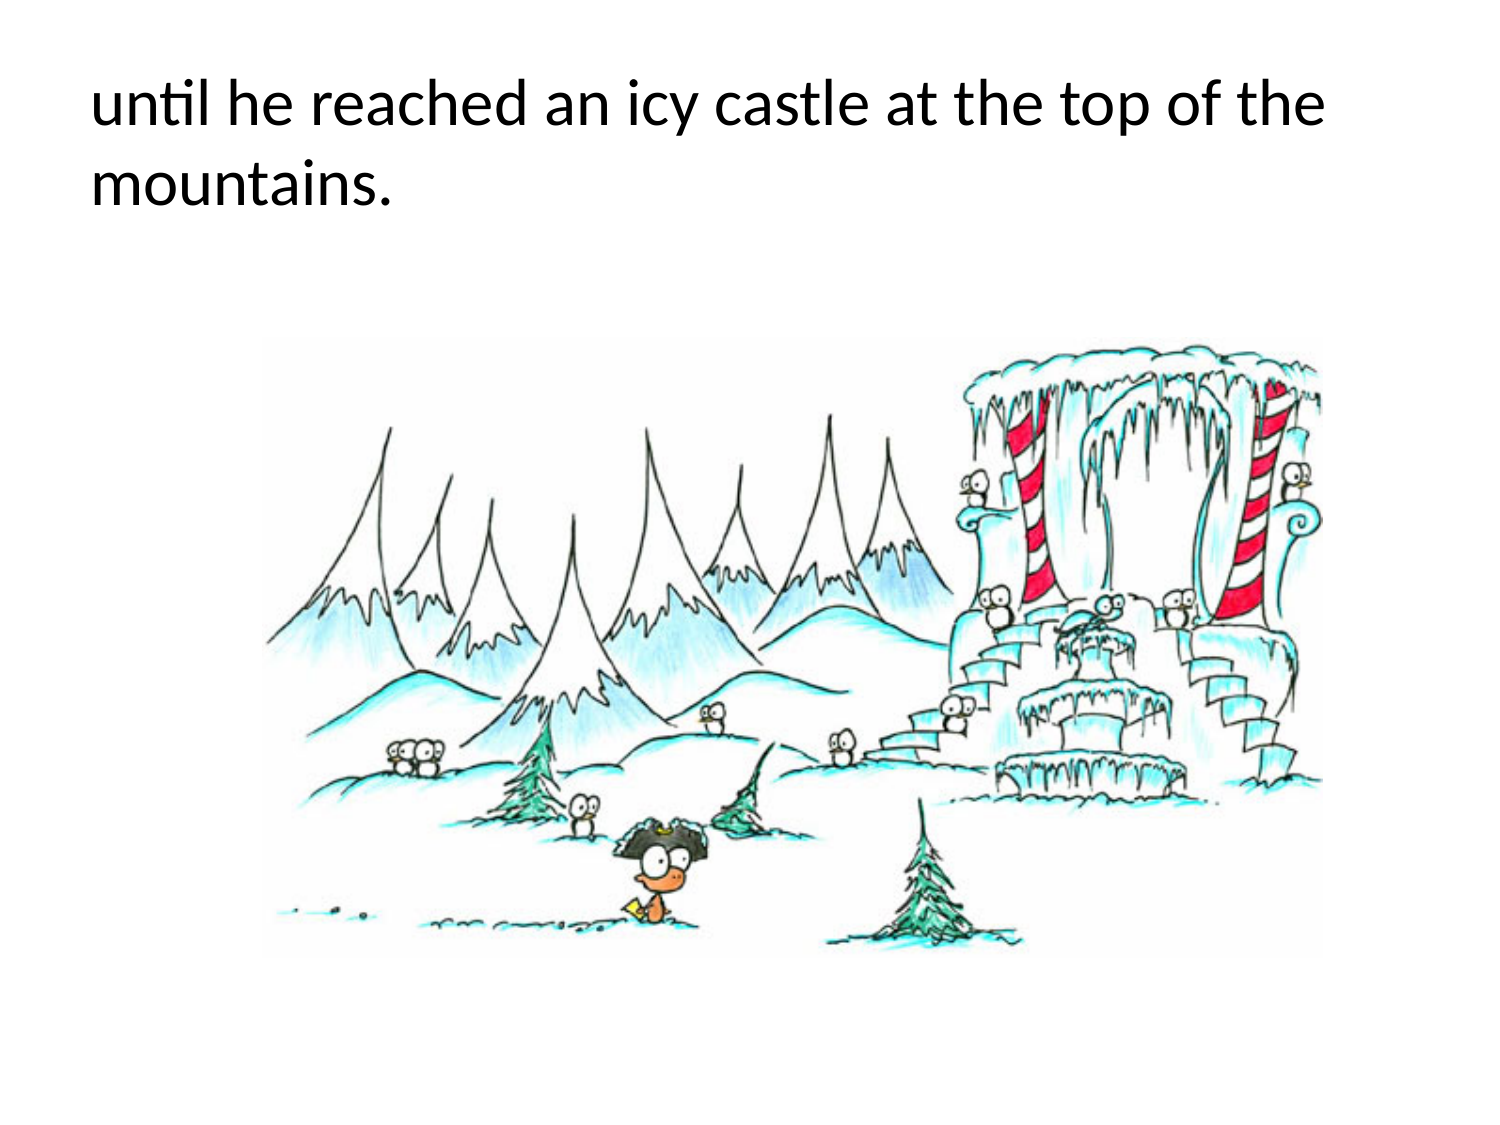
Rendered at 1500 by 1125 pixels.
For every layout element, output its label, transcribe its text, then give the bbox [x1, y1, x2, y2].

picture [262, 337, 1323, 958]
title until he reached an icy castle at the top of the mountains. [75, 45, 1425, 233]
